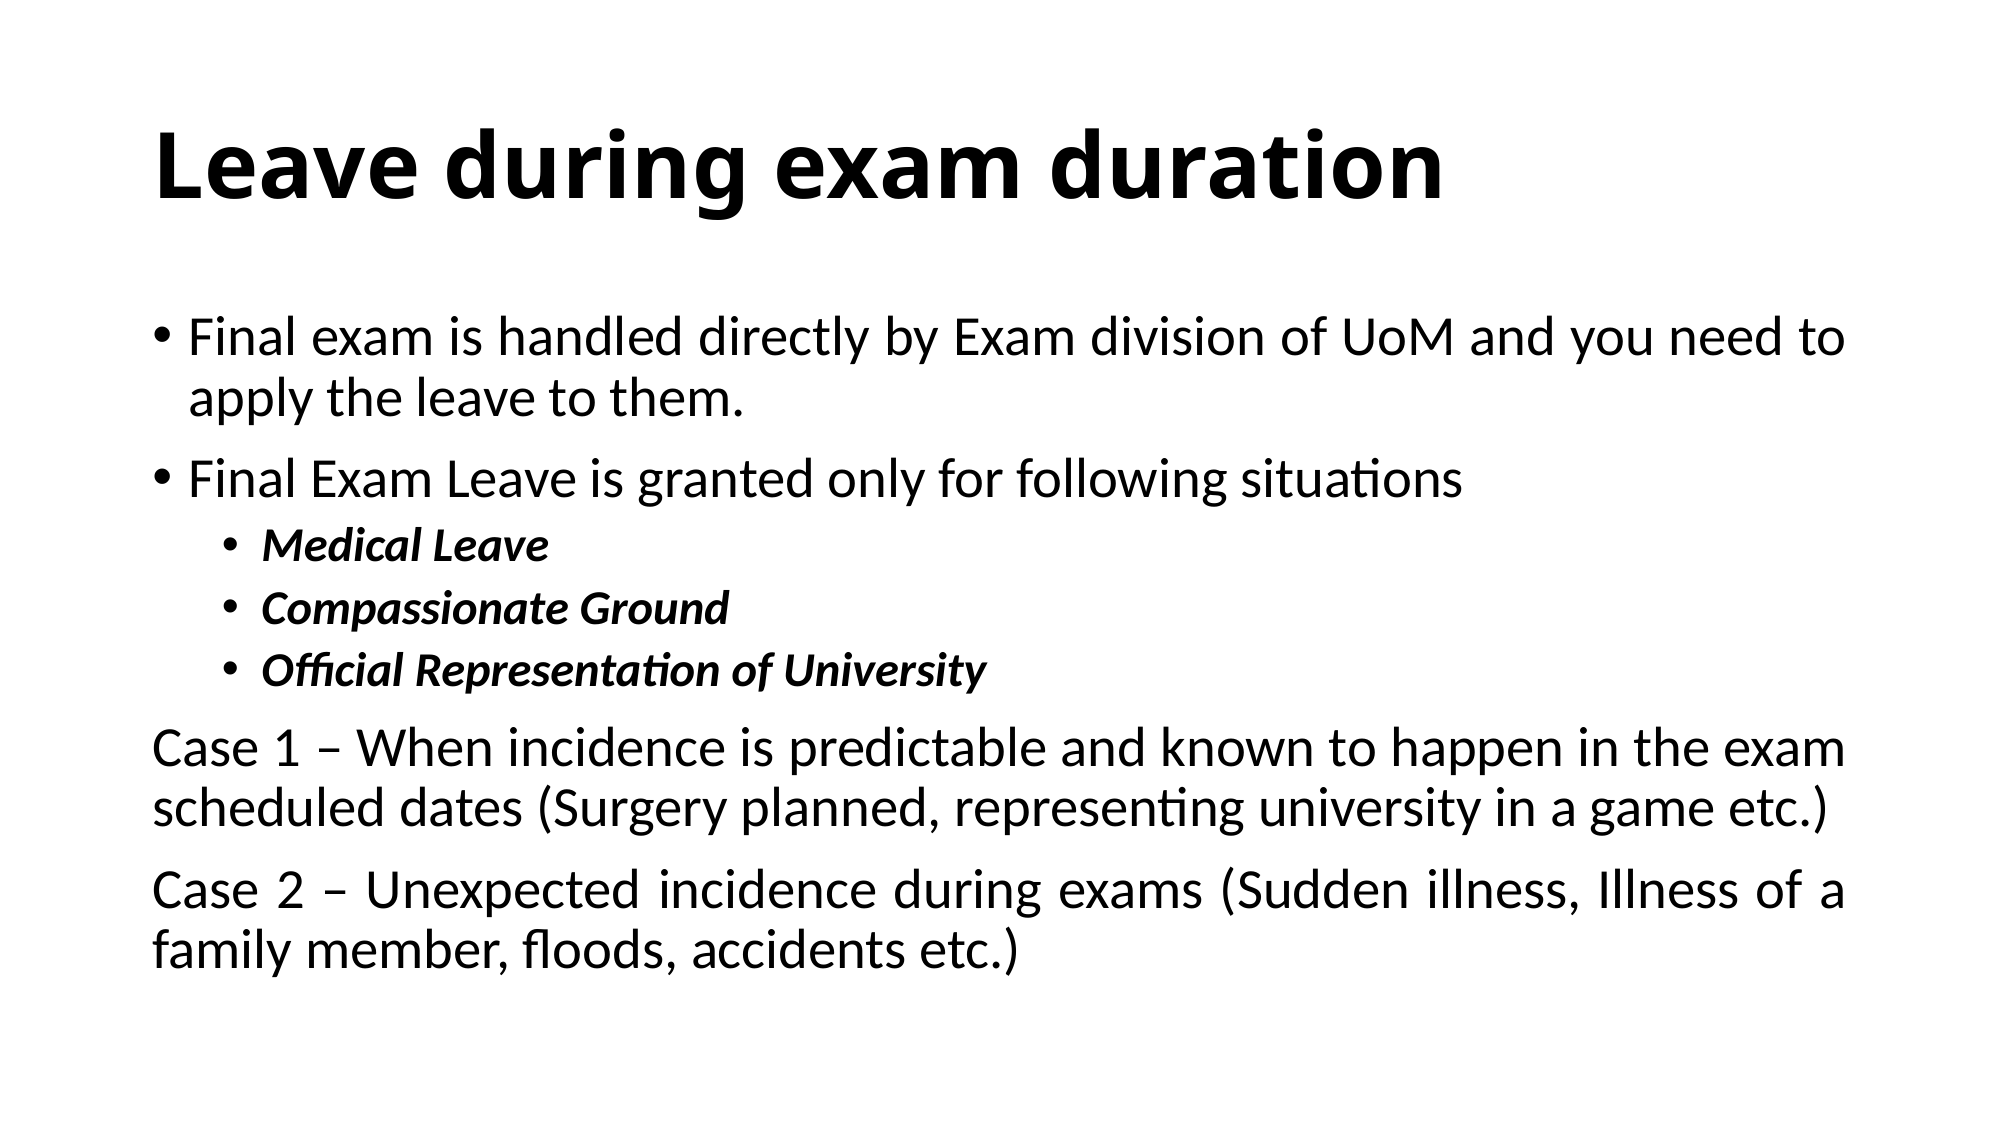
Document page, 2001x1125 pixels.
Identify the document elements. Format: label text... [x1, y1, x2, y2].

title Leave during exam duration [137, 59, 1863, 278]
list Final exam is handled directly by Exam division of UoM and you need to apply the leave to them. Final Exam Leave is granted only for following situations Medical Leave Compassionate Ground Official Representation of University Case 1 – When incidence is predictable and known to happen in the exam scheduled dates (Surgery planned, representing university in a game etc.) Case 2 – Unexpected incidence during exams (Sudden illness, Illness of a family member, floods, accidents etc.) [137, 299, 1863, 1014]
